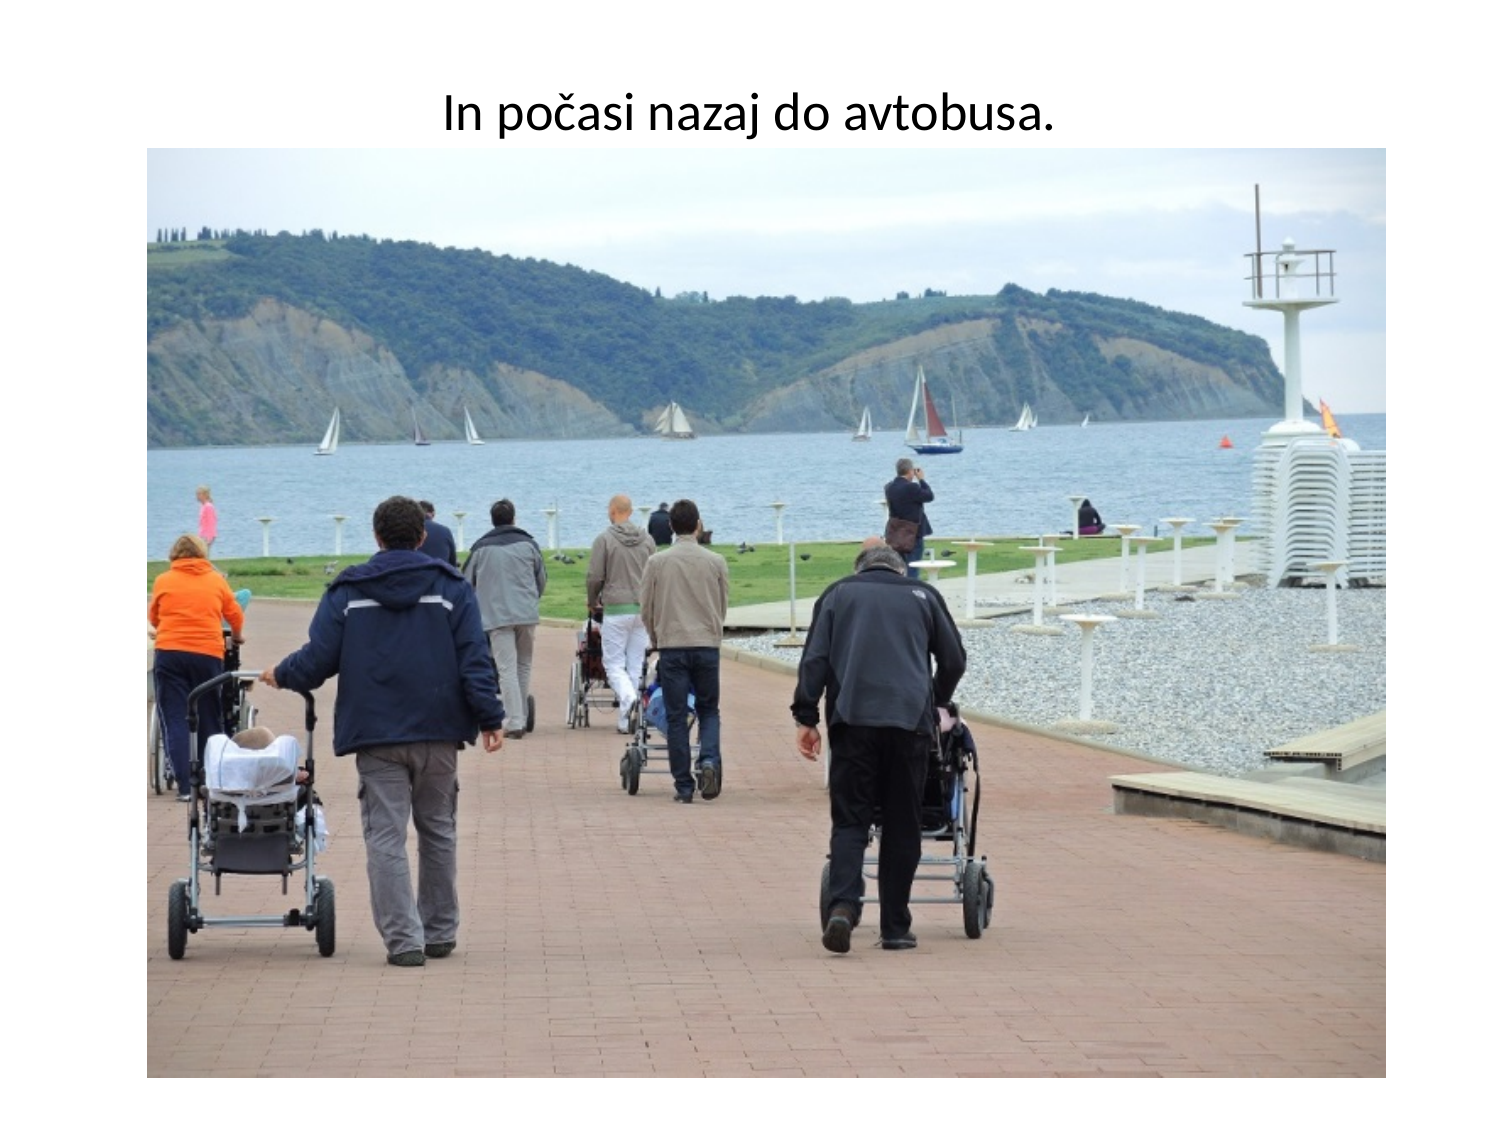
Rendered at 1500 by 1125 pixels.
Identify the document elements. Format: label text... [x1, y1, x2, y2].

title In počasi nazaj do avtobusa. [75, 45, 1425, 173]
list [147, 148, 1387, 1078]
